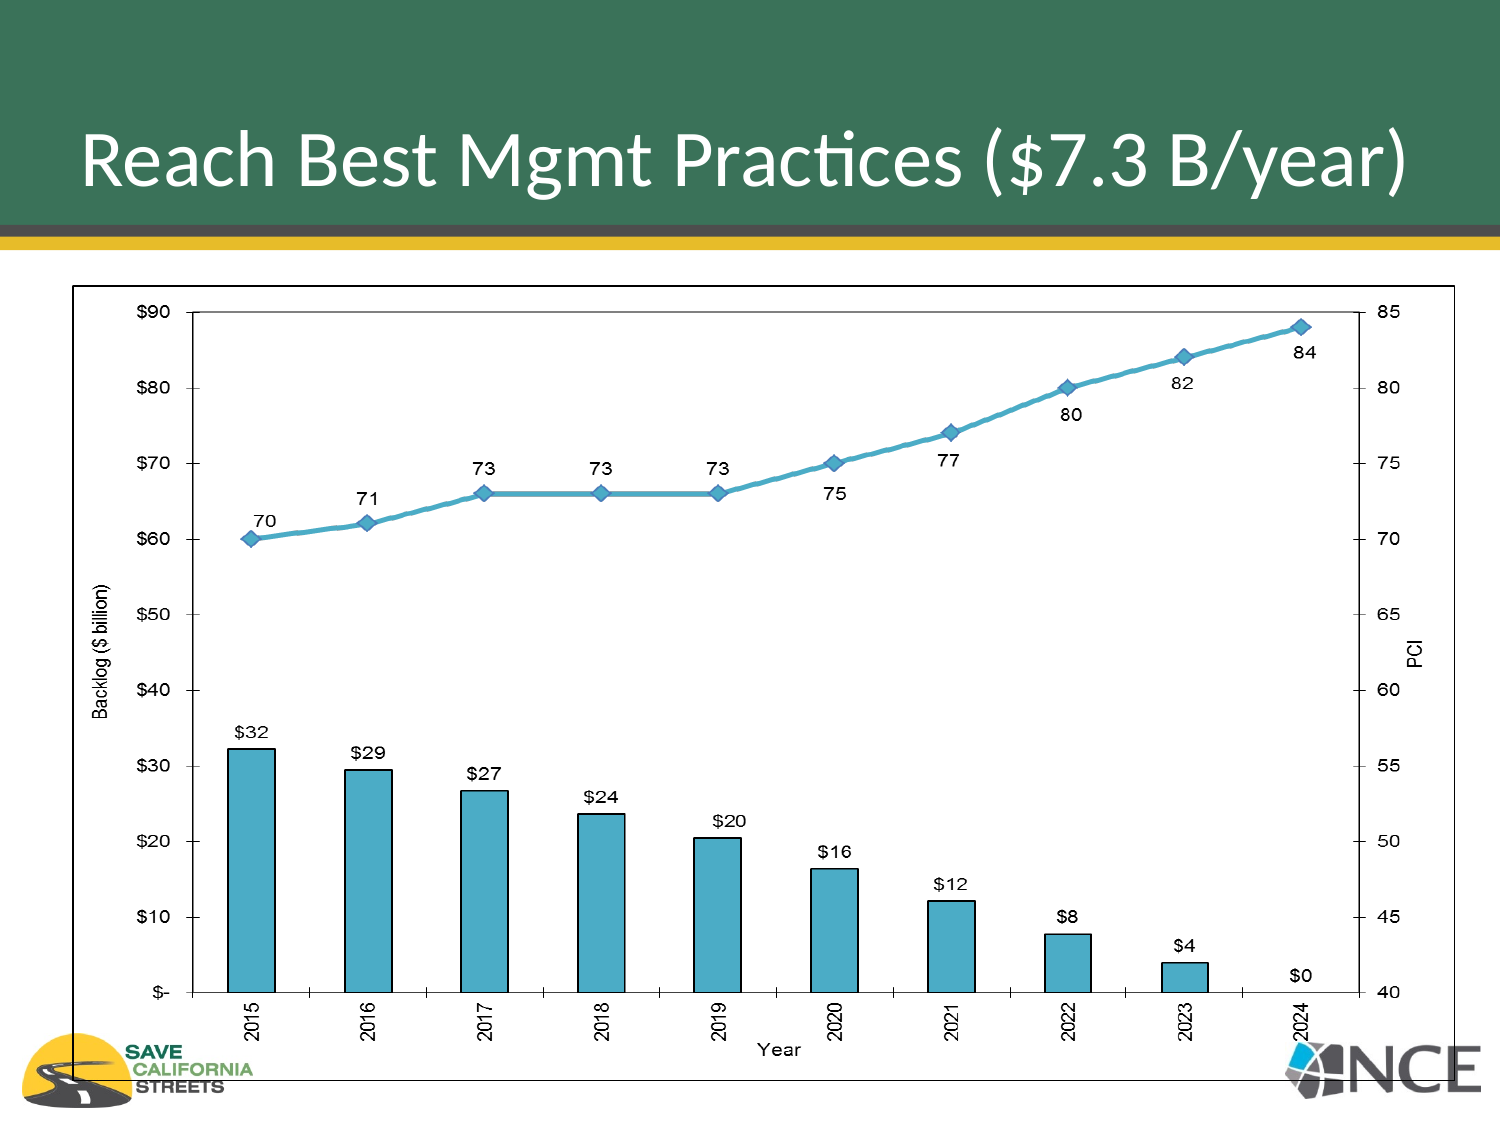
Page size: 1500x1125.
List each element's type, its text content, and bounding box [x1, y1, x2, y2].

picture [22, 285, 1481, 1108]
title Reach Best Mgmt Practices ($7.3 B/year) [40, 41, 1453, 212]
